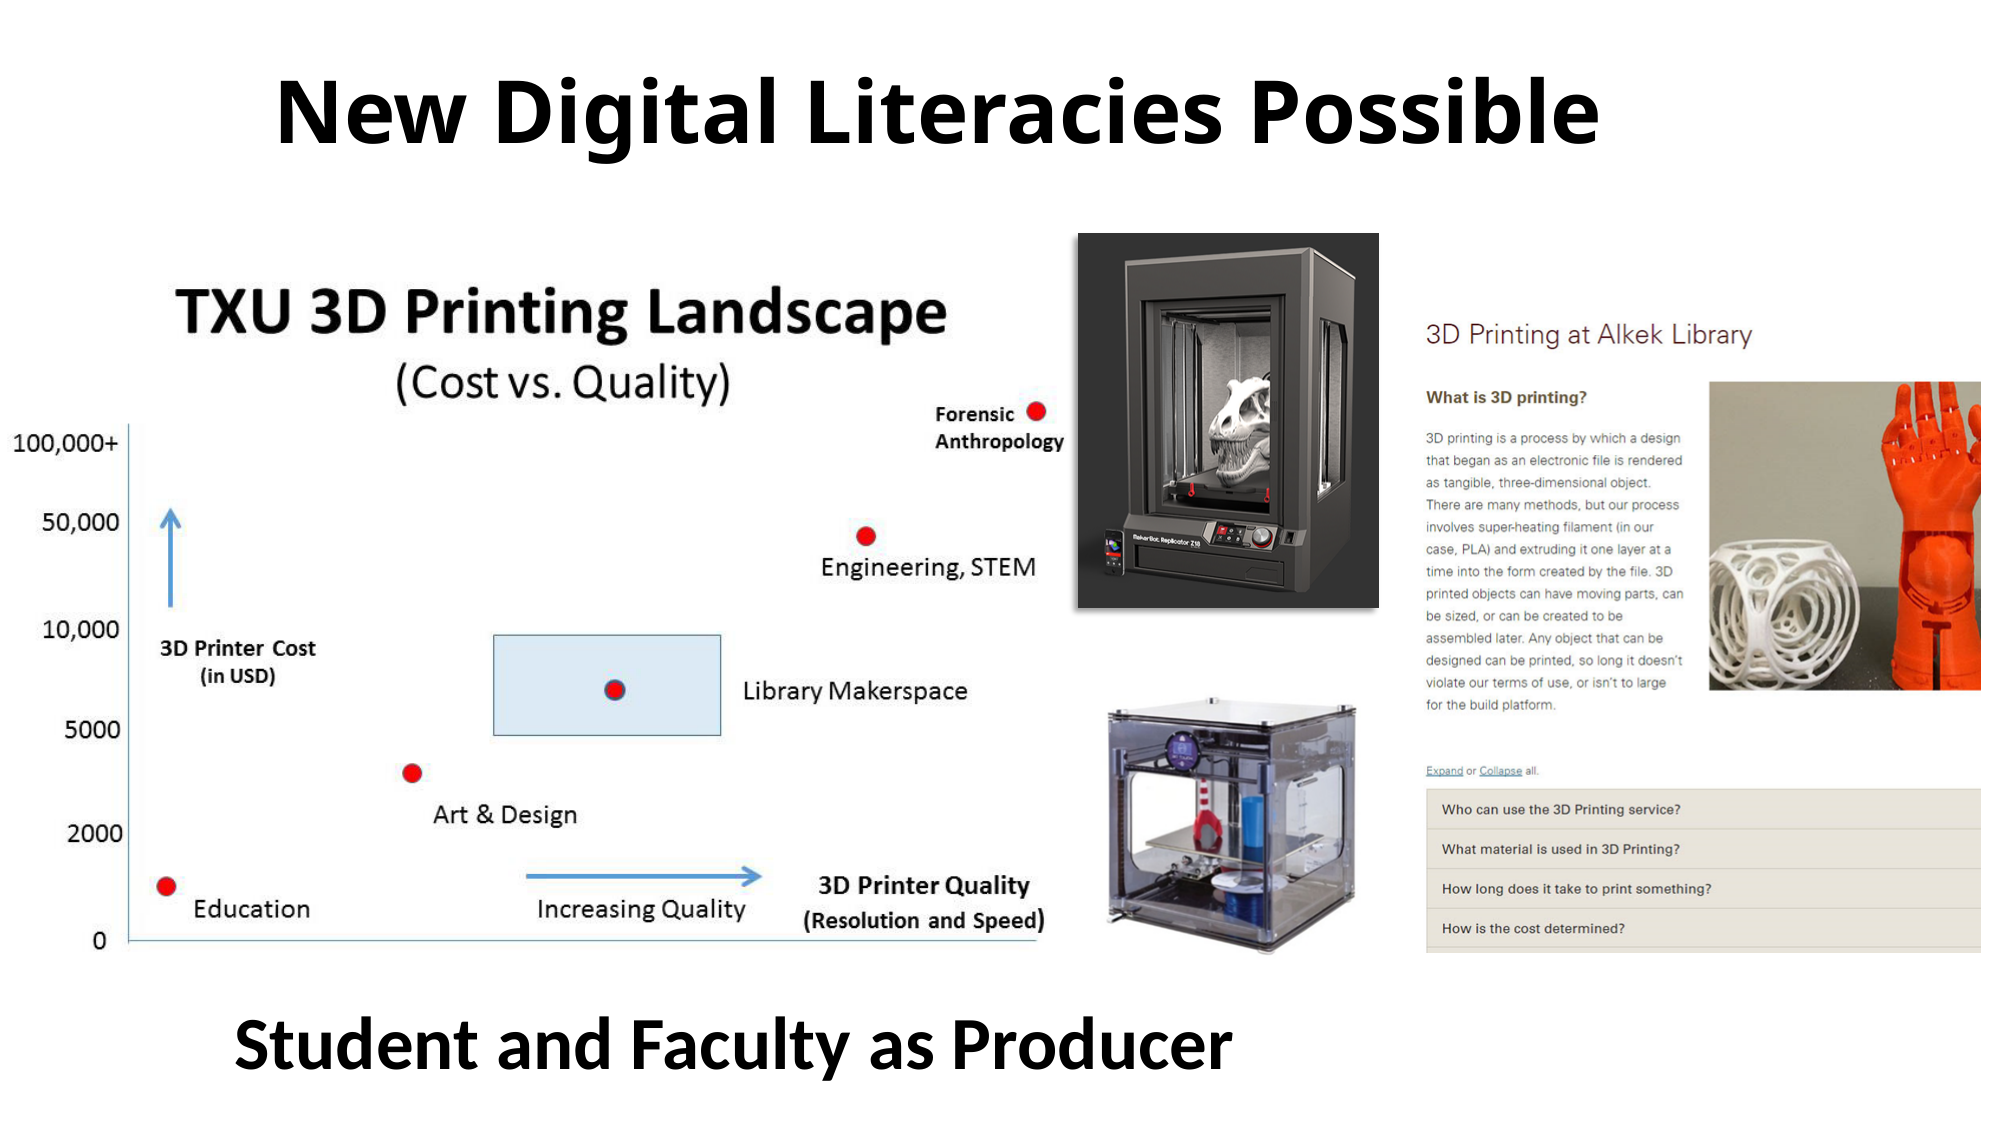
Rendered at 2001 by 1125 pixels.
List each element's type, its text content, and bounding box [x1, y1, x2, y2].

picture [1417, 315, 1981, 953]
text_box Student and Faculty as Producer [219, 986, 1251, 1125]
picture [0, 228, 1401, 965]
title New Digital Literacies Possible [214, 58, 1640, 277]
